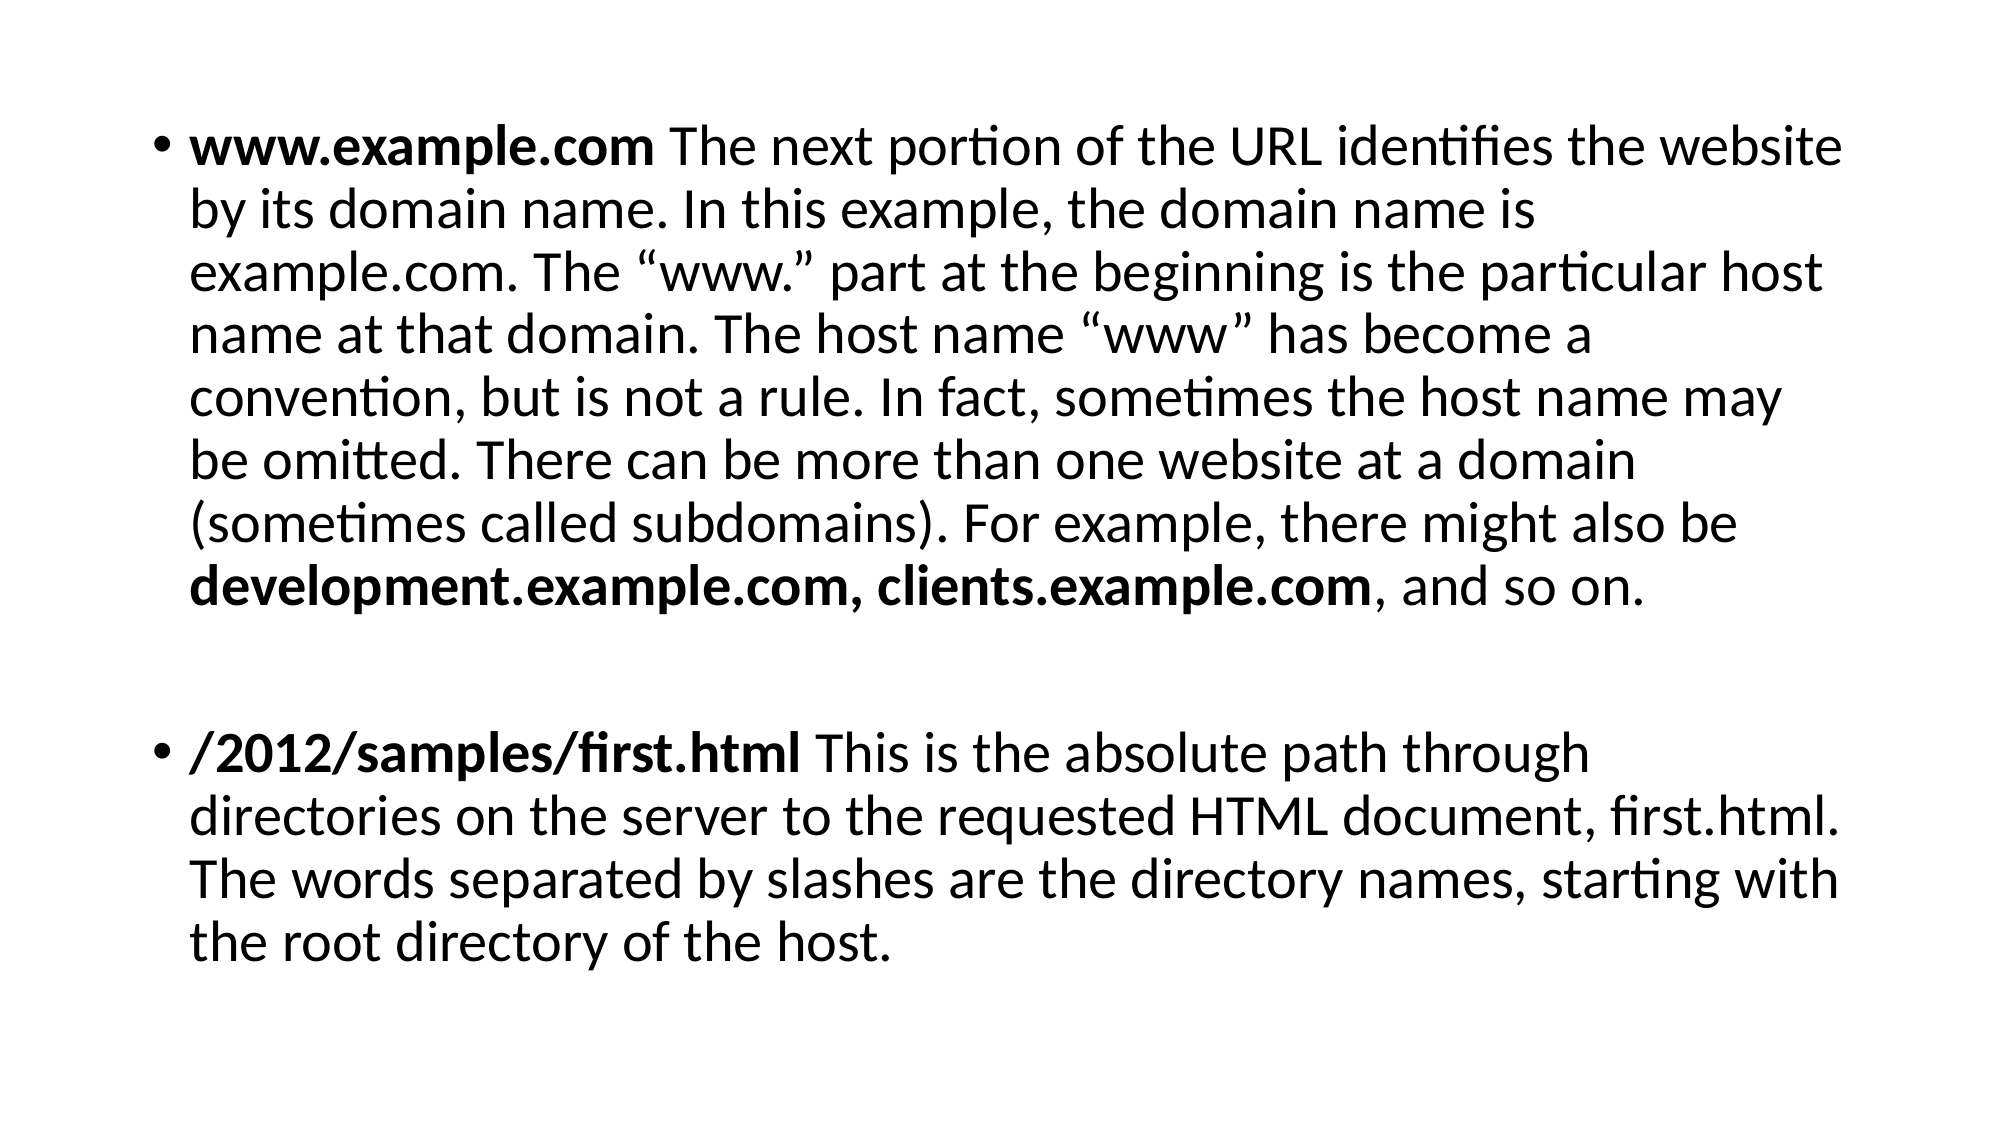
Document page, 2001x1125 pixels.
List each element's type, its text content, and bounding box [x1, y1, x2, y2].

list www.example.com The next portion of the URL identifies the website by its domain name. In this example, the domain name is example.com. The “www.” part at the beginning is the particular host name at that domain. The host name “www” has become a convention, but is not a rule. In fact, sometimes the host name may be omitted. There can be more than one website at a domain (sometimes called subdomains). For example, there might also be development.example.com, clients.example.com, and so on. /2012/samples/first.html This is the absolute path through directories on the server to the requested HTML document, first.html. The words separated by slashes are the directory names, starting with the root directory of the host. [137, 107, 1863, 1014]
